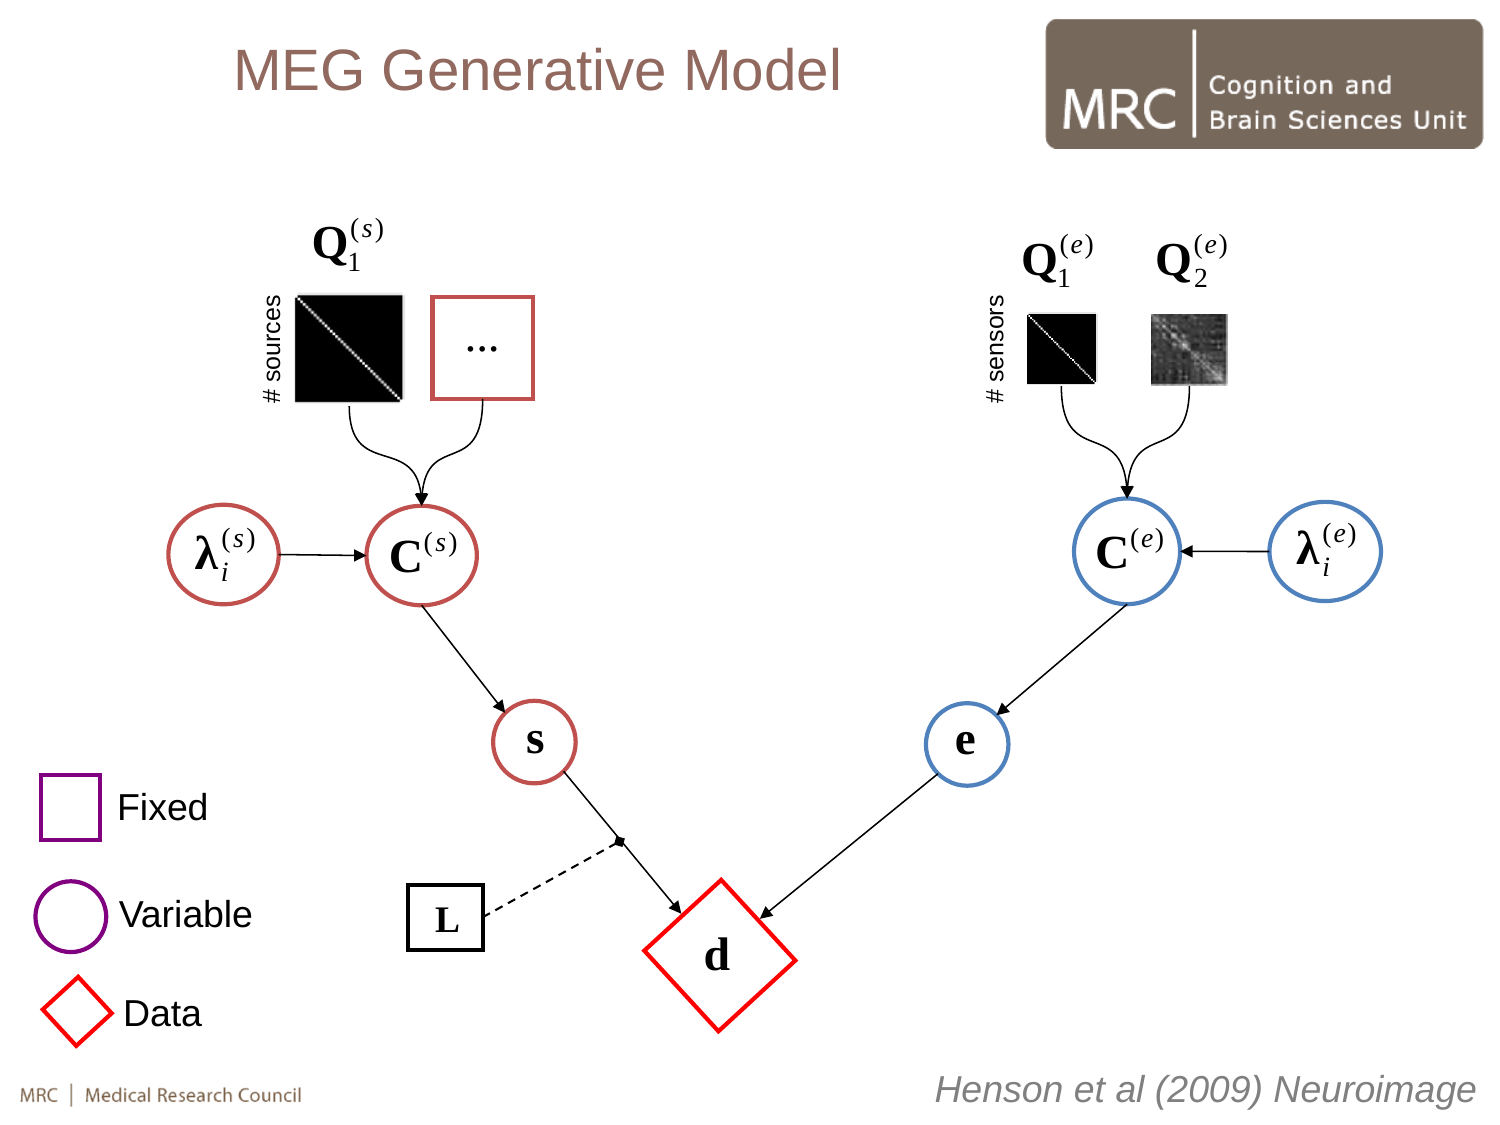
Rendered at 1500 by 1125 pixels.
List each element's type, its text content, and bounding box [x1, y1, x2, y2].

text_box [1306, 598, 1345, 602]
text_box [366, 525, 378, 585]
text_box [41, 774, 100, 840]
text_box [187, 517, 264, 594]
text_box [996, 603, 1128, 716]
text_box [384, 505, 460, 519]
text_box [948, 722, 985, 767]
text_box [1269, 519, 1283, 584]
picture [289, 288, 409, 407]
text_box [925, 703, 1009, 786]
text_box MEG Generative Model [39, 24, 1037, 120]
text_box [1294, 501, 1356, 510]
text_box [35, 881, 103, 953]
text_box [472, 535, 477, 576]
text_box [382, 521, 467, 585]
text_box [1368, 519, 1382, 584]
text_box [1089, 516, 1174, 593]
text_box [493, 700, 576, 784]
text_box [1037, 408, 1152, 476]
text_box Fixed [102, 775, 224, 836]
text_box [1101, 410, 1216, 474]
text_box Henson et al (2009) Neuroimage [919, 1057, 1500, 1118]
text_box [563, 770, 683, 916]
text_box [384, 592, 459, 606]
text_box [335, 419, 436, 493]
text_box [1015, 223, 1103, 299]
text_box [42, 976, 108, 1046]
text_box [421, 605, 506, 714]
text_box Variable [103, 882, 268, 942]
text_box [482, 841, 620, 918]
picture [1022, 309, 1100, 386]
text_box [460, 339, 505, 364]
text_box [1288, 512, 1365, 589]
text_box Data [108, 981, 218, 1042]
text_box [187, 504, 259, 517]
picture [1151, 314, 1228, 386]
text_box [644, 879, 796, 1032]
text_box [520, 721, 553, 766]
text_box [1074, 498, 1166, 583]
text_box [429, 898, 468, 940]
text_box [697, 927, 738, 983]
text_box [1149, 223, 1237, 299]
picture [1045, 18, 1484, 149]
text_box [758, 773, 939, 921]
text_box [267, 523, 279, 584]
text_box [408, 884, 483, 950]
text_box [168, 518, 185, 588]
text_box # sensors [971, 280, 1016, 419]
text_box # sources [247, 280, 293, 419]
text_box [305, 207, 394, 283]
text_box [432, 296, 533, 399]
picture [17, 1082, 302, 1107]
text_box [398, 421, 506, 484]
